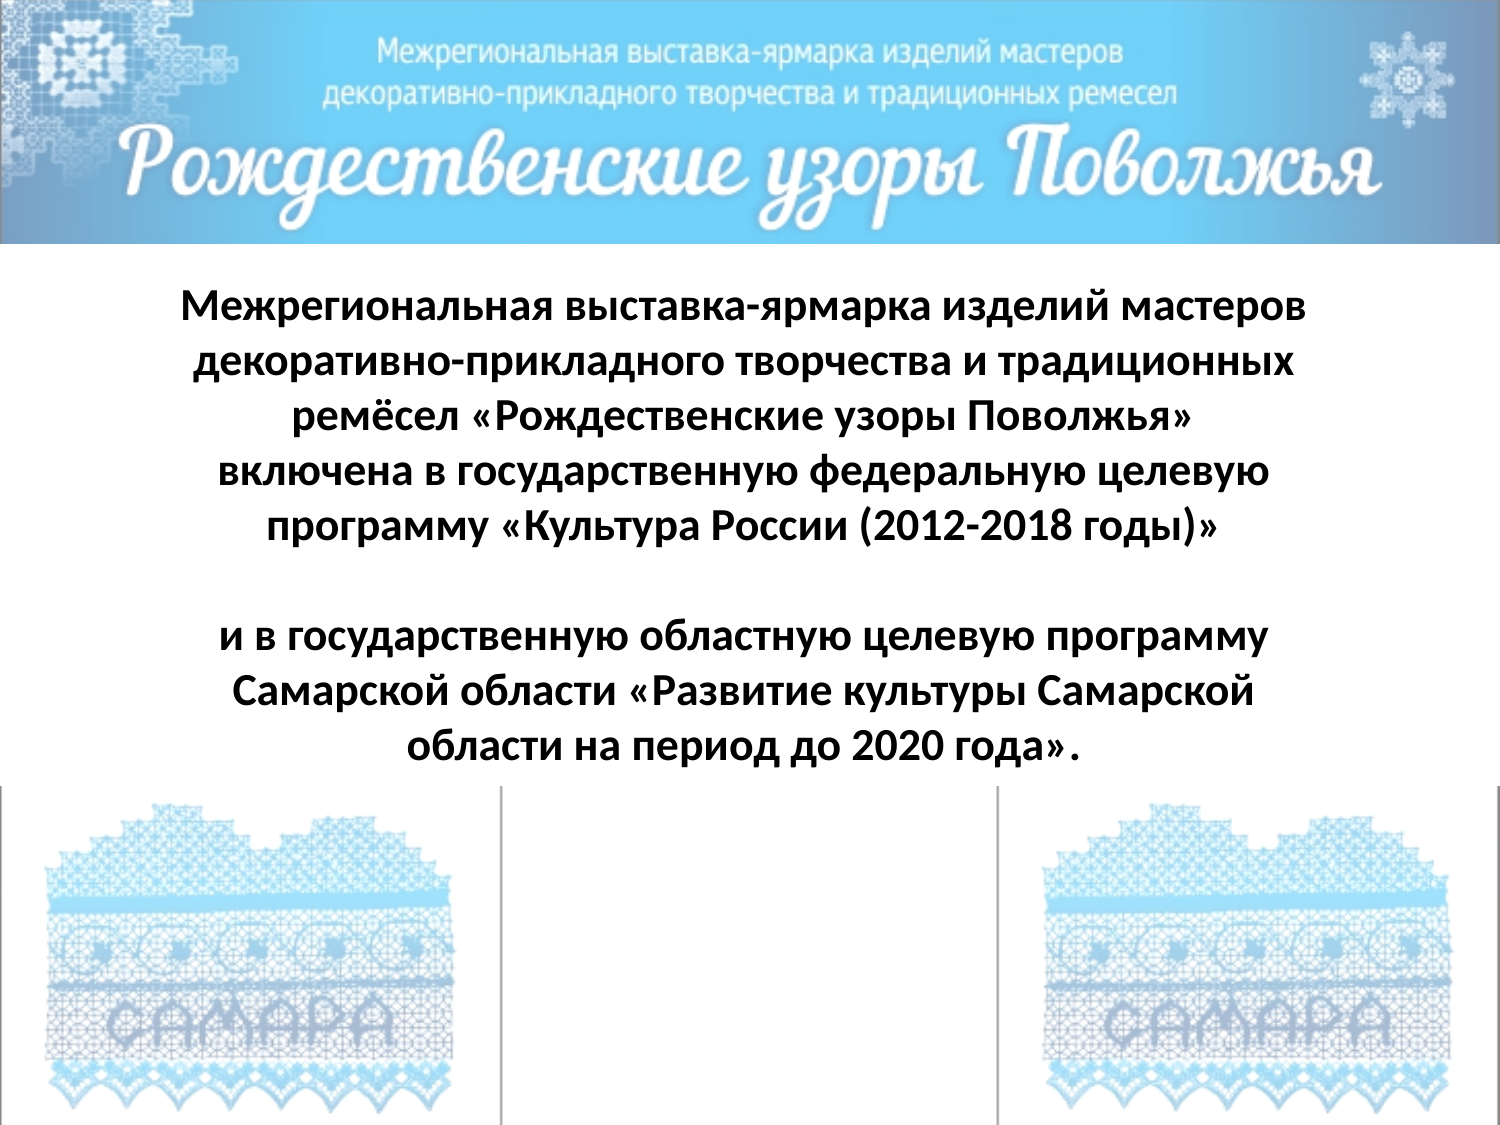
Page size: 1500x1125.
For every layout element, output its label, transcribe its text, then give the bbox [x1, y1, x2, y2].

picture [0, 786, 1500, 1125]
picture [0, 0, 1500, 244]
text_box Межрегиональная выставка-ярмарка изделий мастеров декоративно-прикладного творчества и традиционных ремёсел «Рождественские узоры Поволжья» включена в государственную федеральную целевую программу «Культура России (2012-2018 годы)» и в государственную областную целевую программу Самарской области «Развитие культуры Самарской области на период до 2020 года». [147, 267, 1341, 777]
